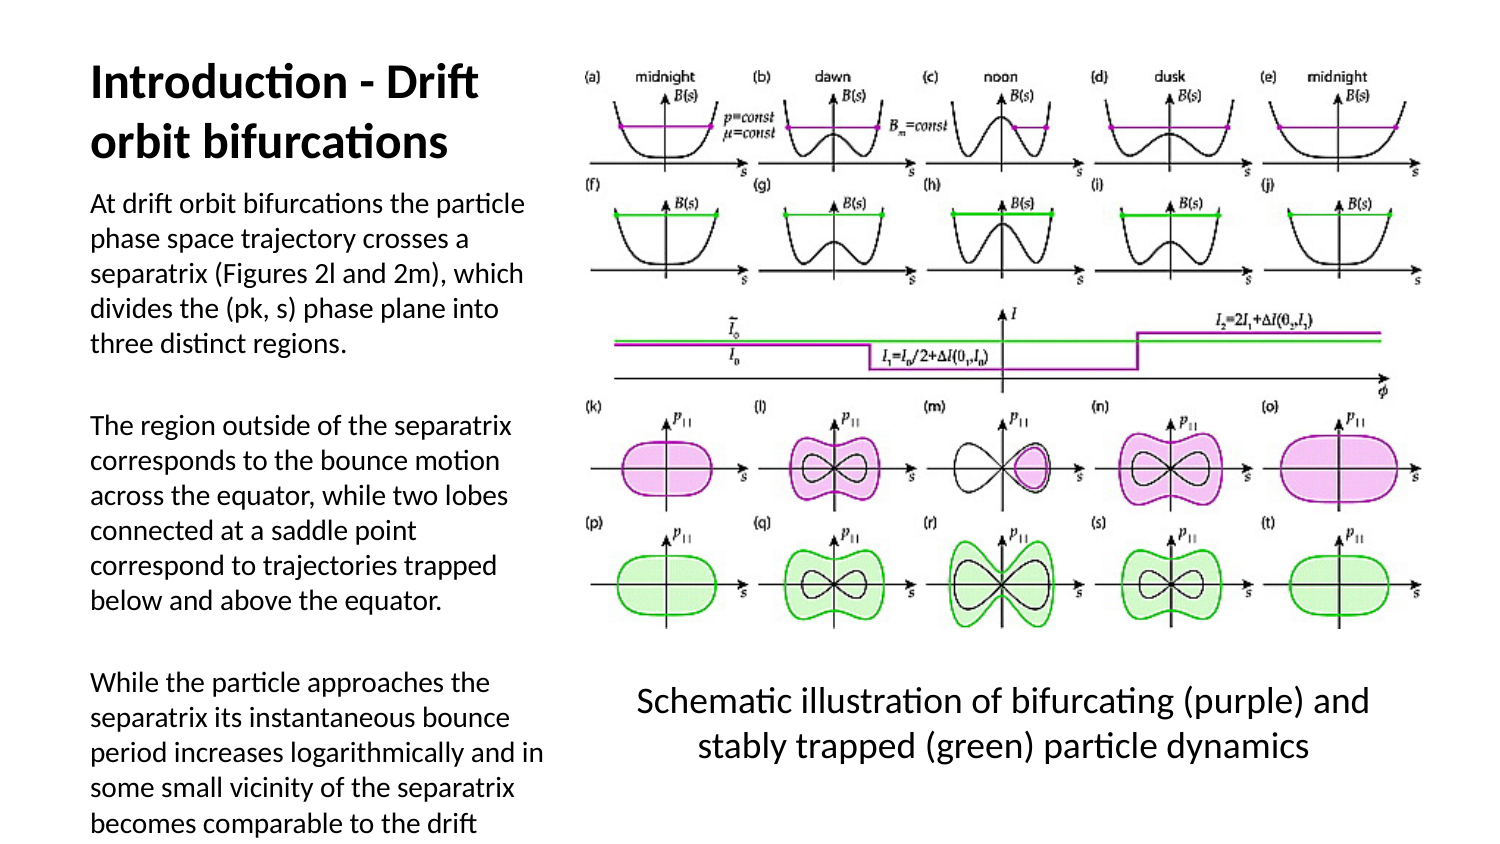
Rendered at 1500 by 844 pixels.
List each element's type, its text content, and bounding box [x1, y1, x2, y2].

list At drift orbit bifurcations the particle phase space trajectory crosses a separatrix (Figures 2l and 2m), which divides the (pk, s) phase plane into three distinct regions. The region outside of the separatrix corresponds to the bounce motion across the equator, while two lobes connected at a saddle point correspond to trajectories trapped below and above the equator. While the particle approaches the separatrix its instantaneous bounce period increases logarithmically and in some small vicinity of the separatrix becomes comparable to the drift period. [75, 176, 569, 844]
title Introduction - Drift orbit bifurcations [75, 33, 569, 176]
picture [585, 70, 1424, 630]
text_box Schematic illustration of bifurcating (purple) and stably trapped (green) particle dynamics [585, 668, 1423, 753]
